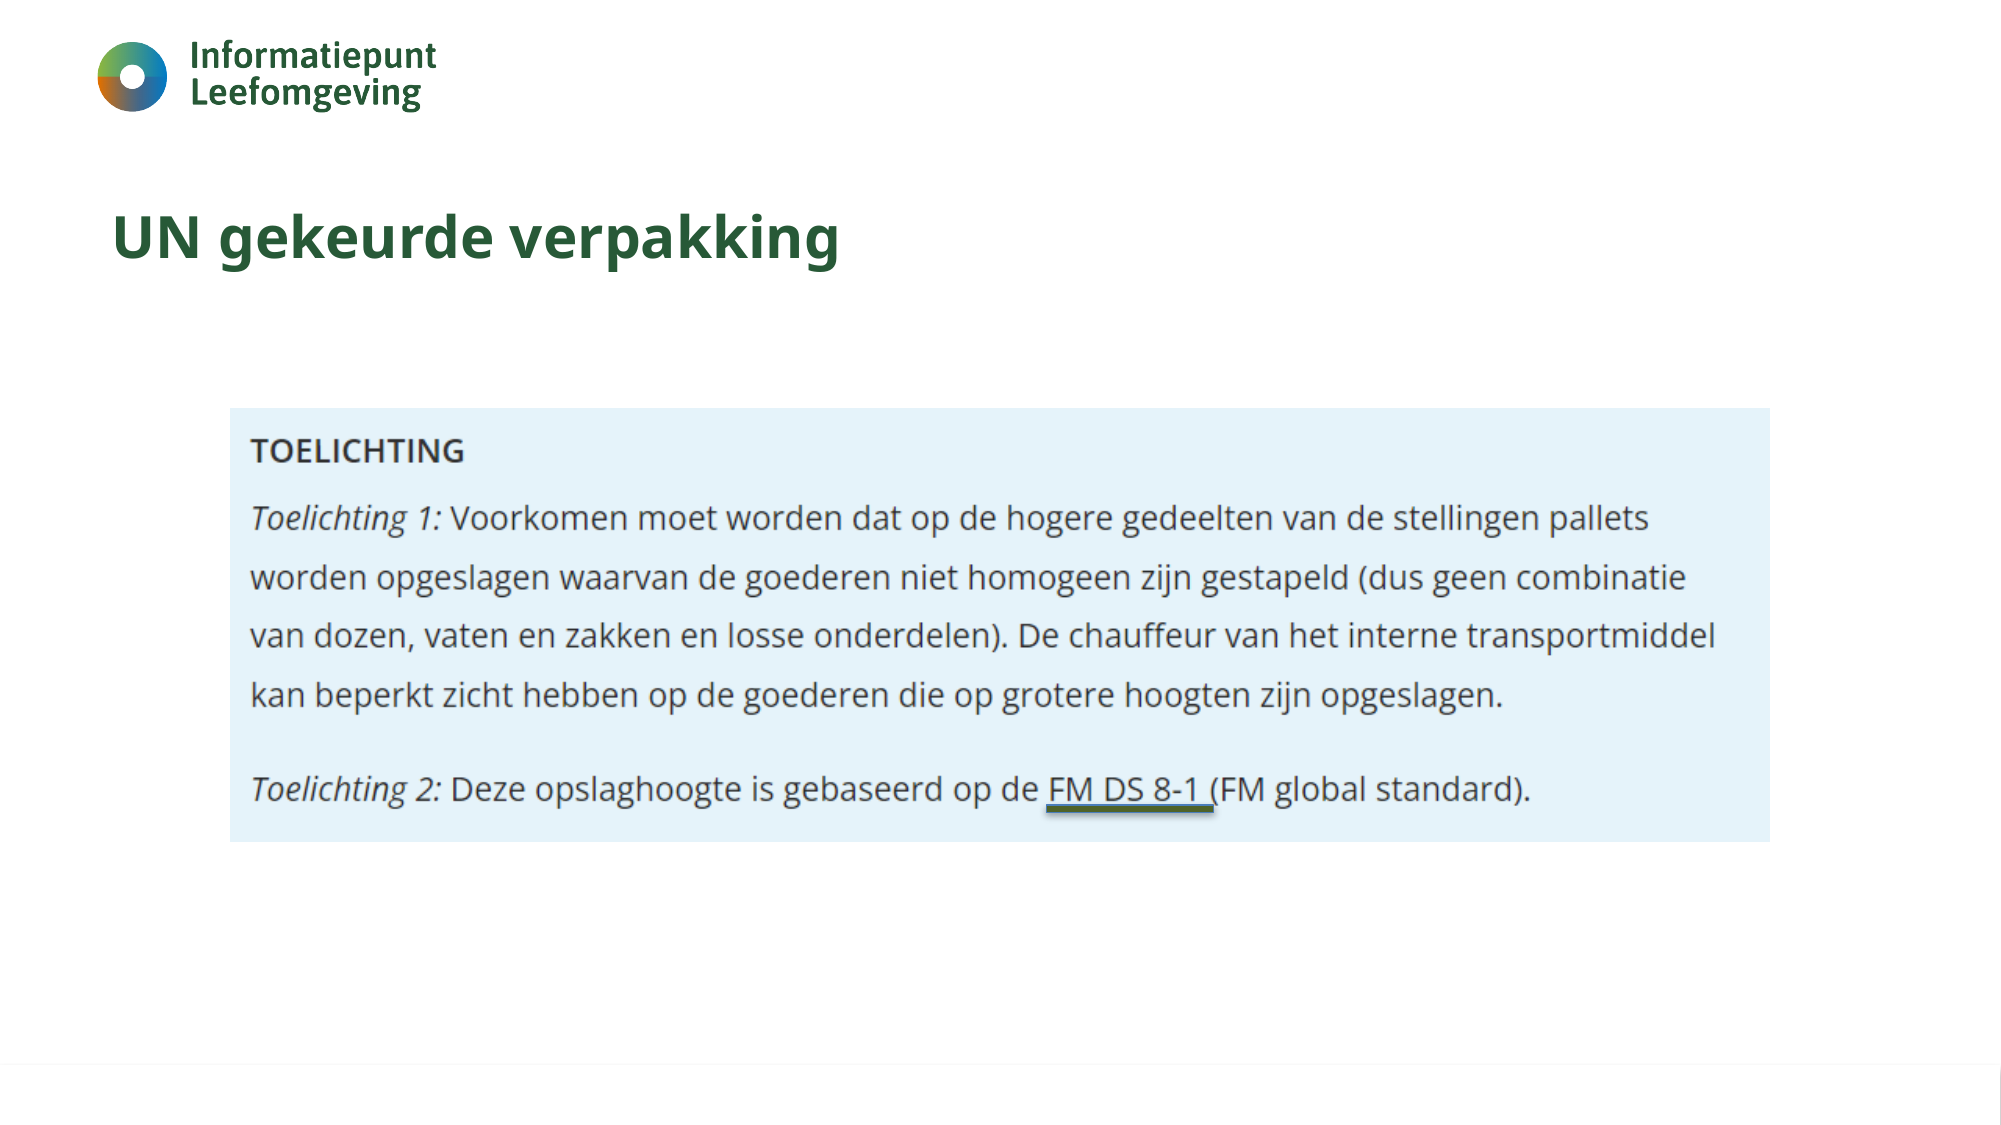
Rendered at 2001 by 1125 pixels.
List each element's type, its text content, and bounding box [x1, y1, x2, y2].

picture [230, 408, 1770, 842]
title UN gekeurde verpakking [96, 192, 1894, 395]
picture [68, 12, 513, 142]
